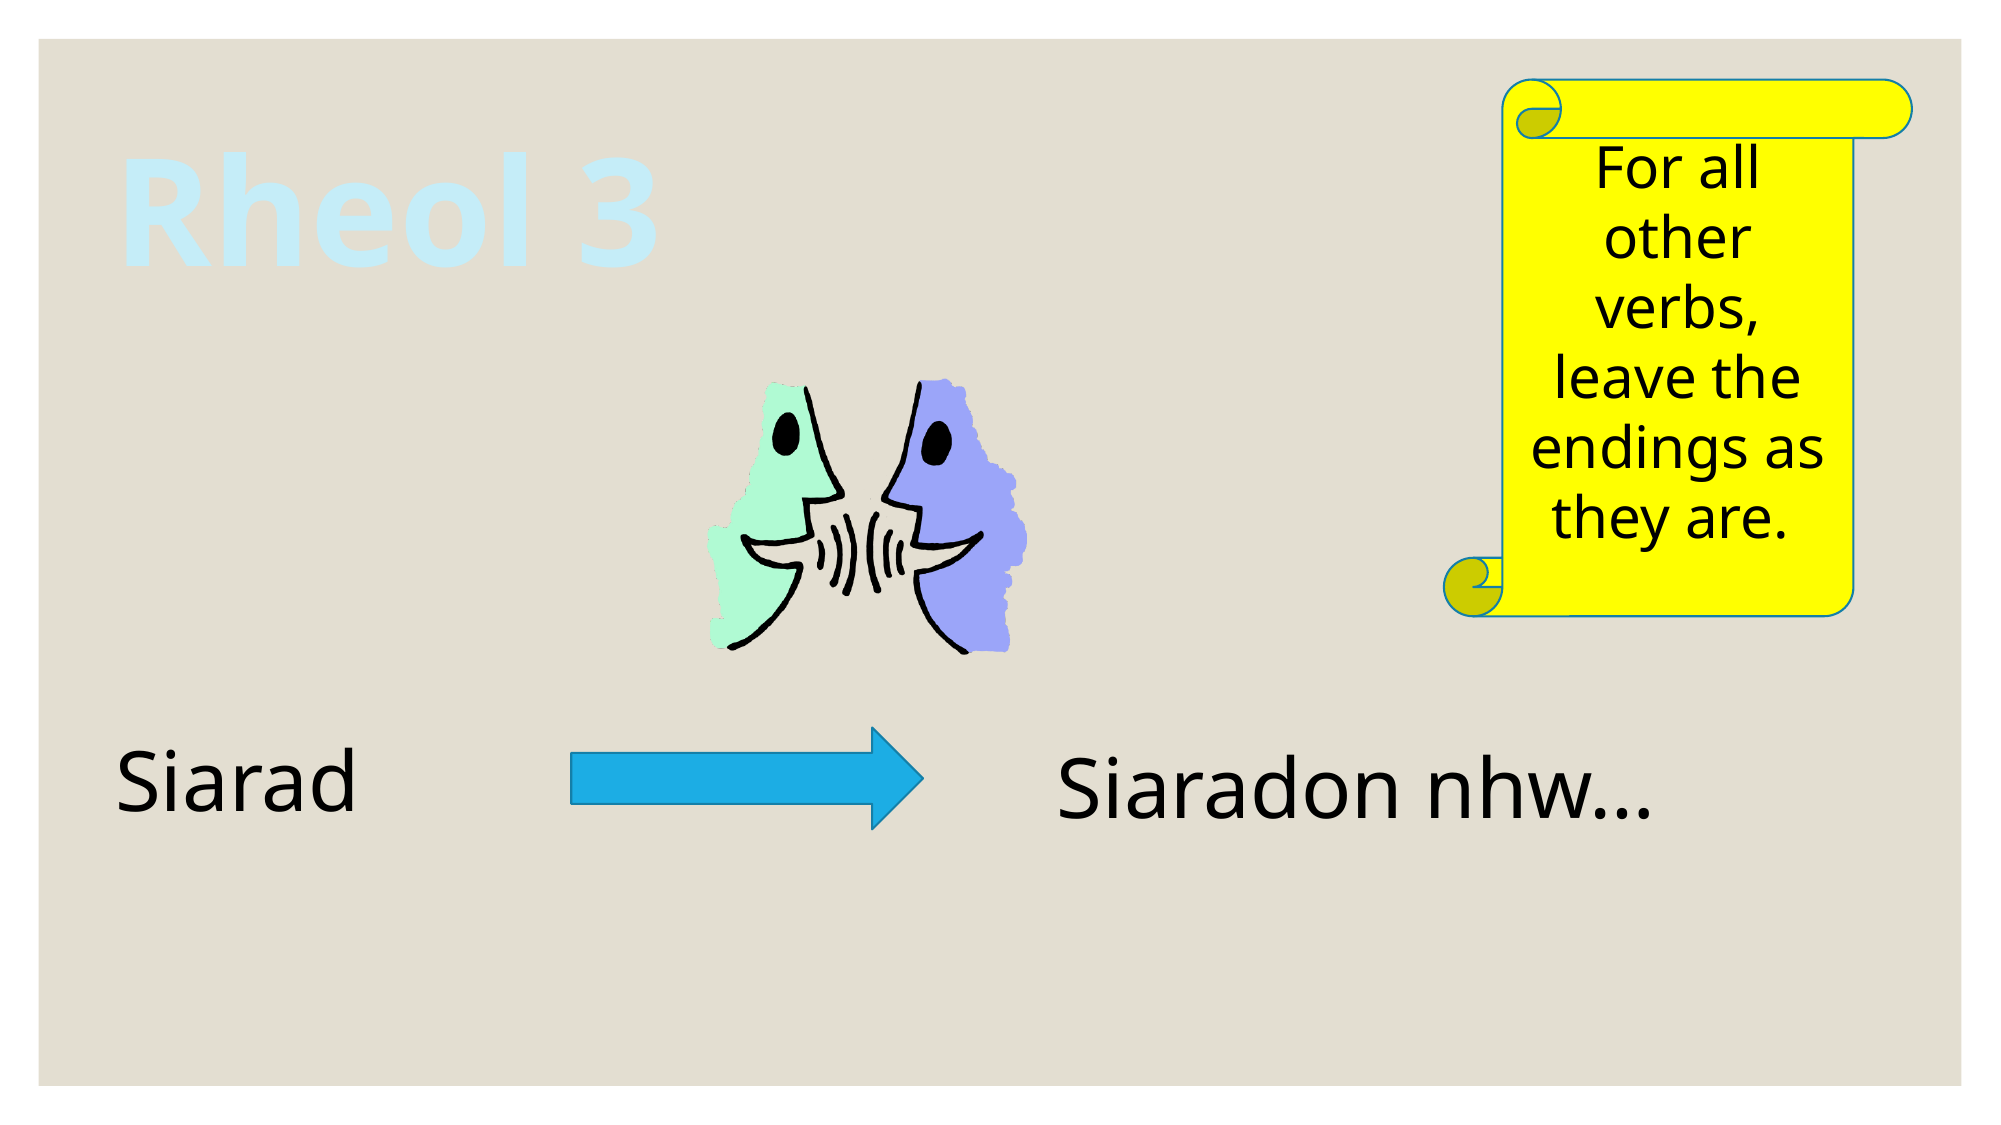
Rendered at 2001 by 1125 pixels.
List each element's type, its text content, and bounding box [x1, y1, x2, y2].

picture [706, 378, 1027, 655]
text_box For all other verbs, leave the endings as they are. [1442, 78, 1913, 618]
text_box Rheol 3 [98, 109, 678, 305]
text_box [570, 726, 924, 831]
text_box Siaradon nhw… [1042, 727, 1792, 843]
text_box Siarad [100, 720, 631, 836]
